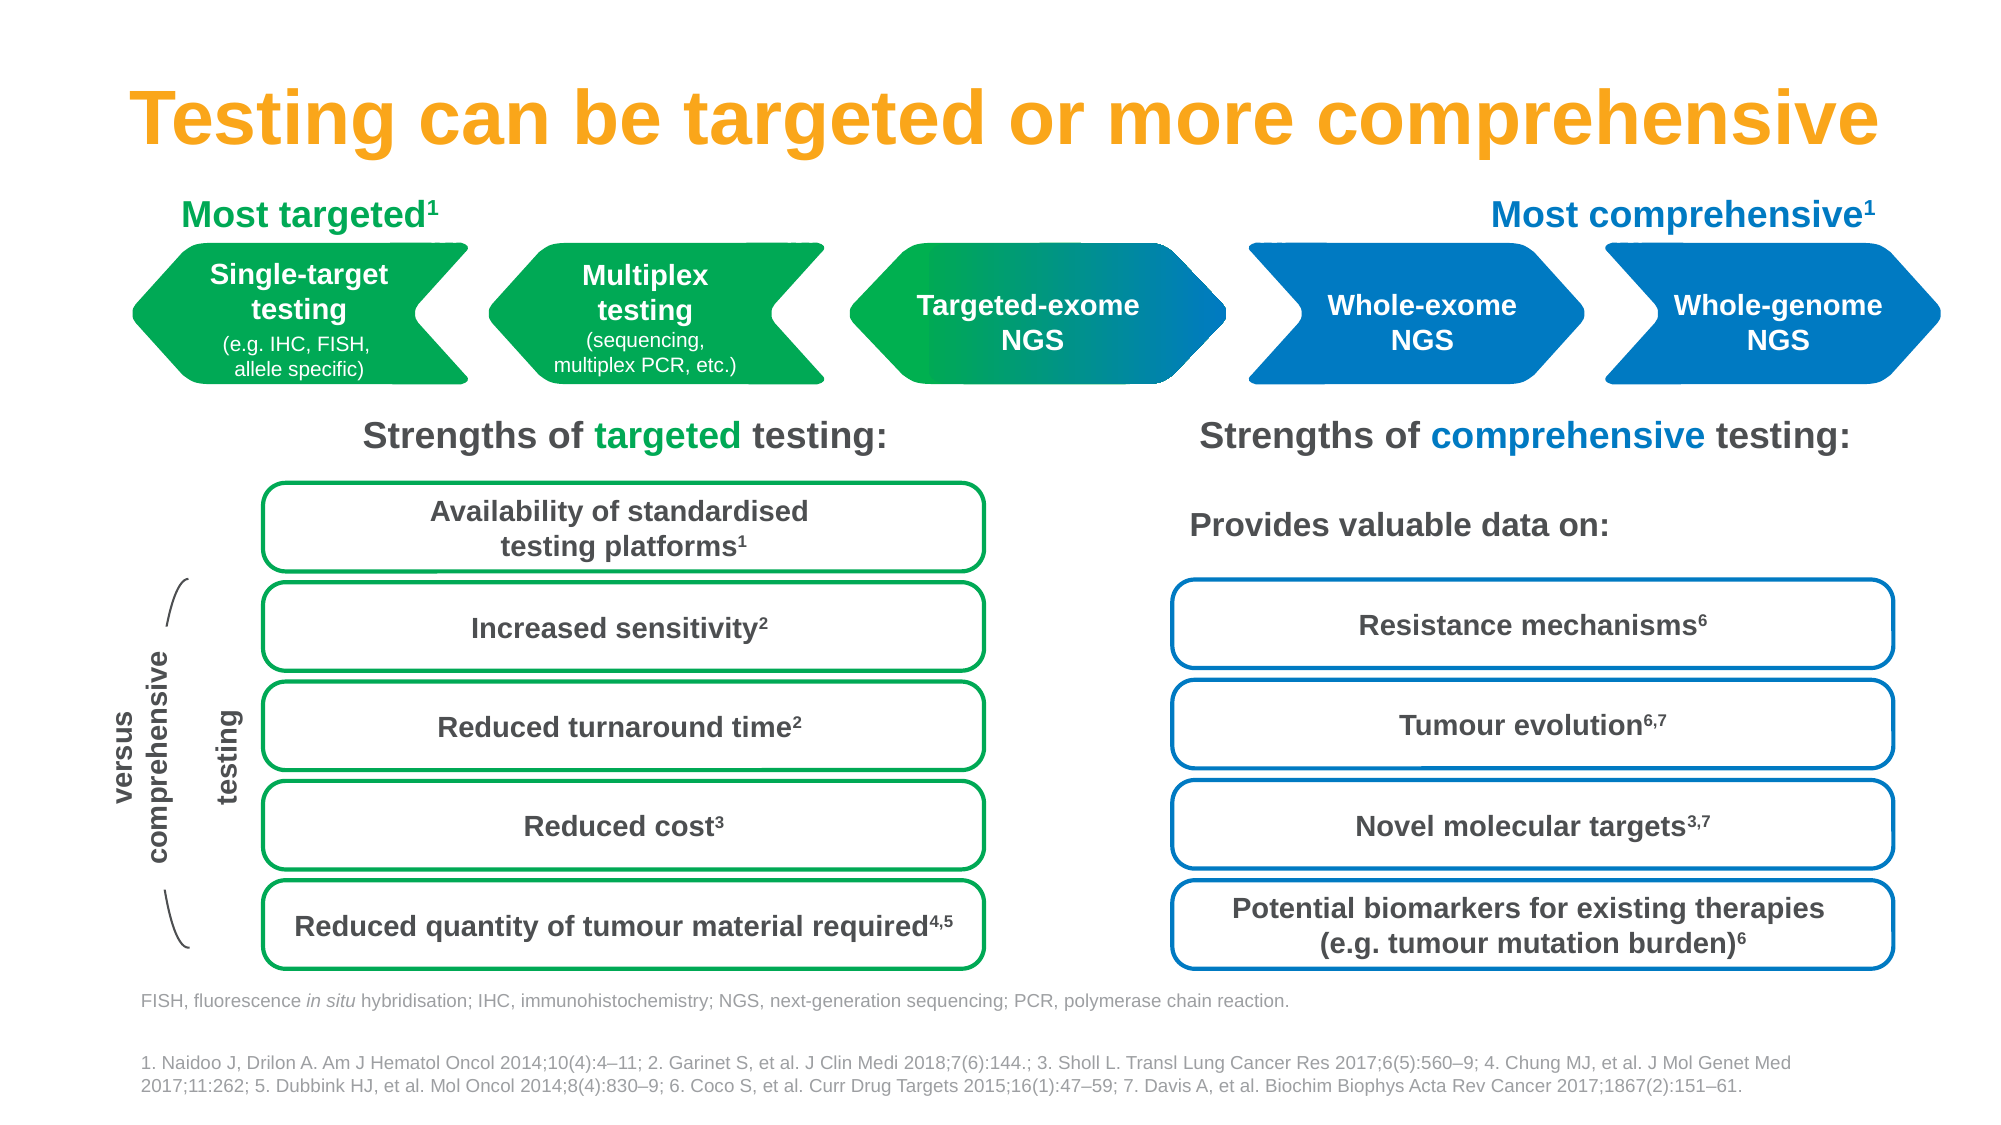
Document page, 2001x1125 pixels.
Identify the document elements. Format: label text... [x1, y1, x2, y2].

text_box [132, 181, 1941, 394]
list FISH, fluorescence in situ hybridisation; IHC, immunohistochemistry; NGS, next-generation sequencing; PCR, polymerase chain reaction. [126, 981, 1823, 1028]
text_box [92, 399, 1894, 970]
title Testing can be targeted or more comprehensive [129, 59, 1941, 182]
footer 1. Naidoo J, Drilon A. Am J Hematol Oncol 2014;10(4):4–11; 2. Garinet S, et al. J Clin Medi 2018;7(6):144.; 3. Sholl L. Transl Lung Cancer Res 2017;6(5):560–9; 4. Chung MJ, et al. J Mol Genet Med 2017;11:262; 5. Dubbink HJ, et al. Mol Oncol 2014;8(4):830–9; 6. Coco S, et al. Curr Drug Targets 2015;16(1):47–59; 7. Davis A, et al. Biochim Biophys Acta Rev Cancer 2017;1867(2):151–61. [126, 1043, 1874, 1119]
